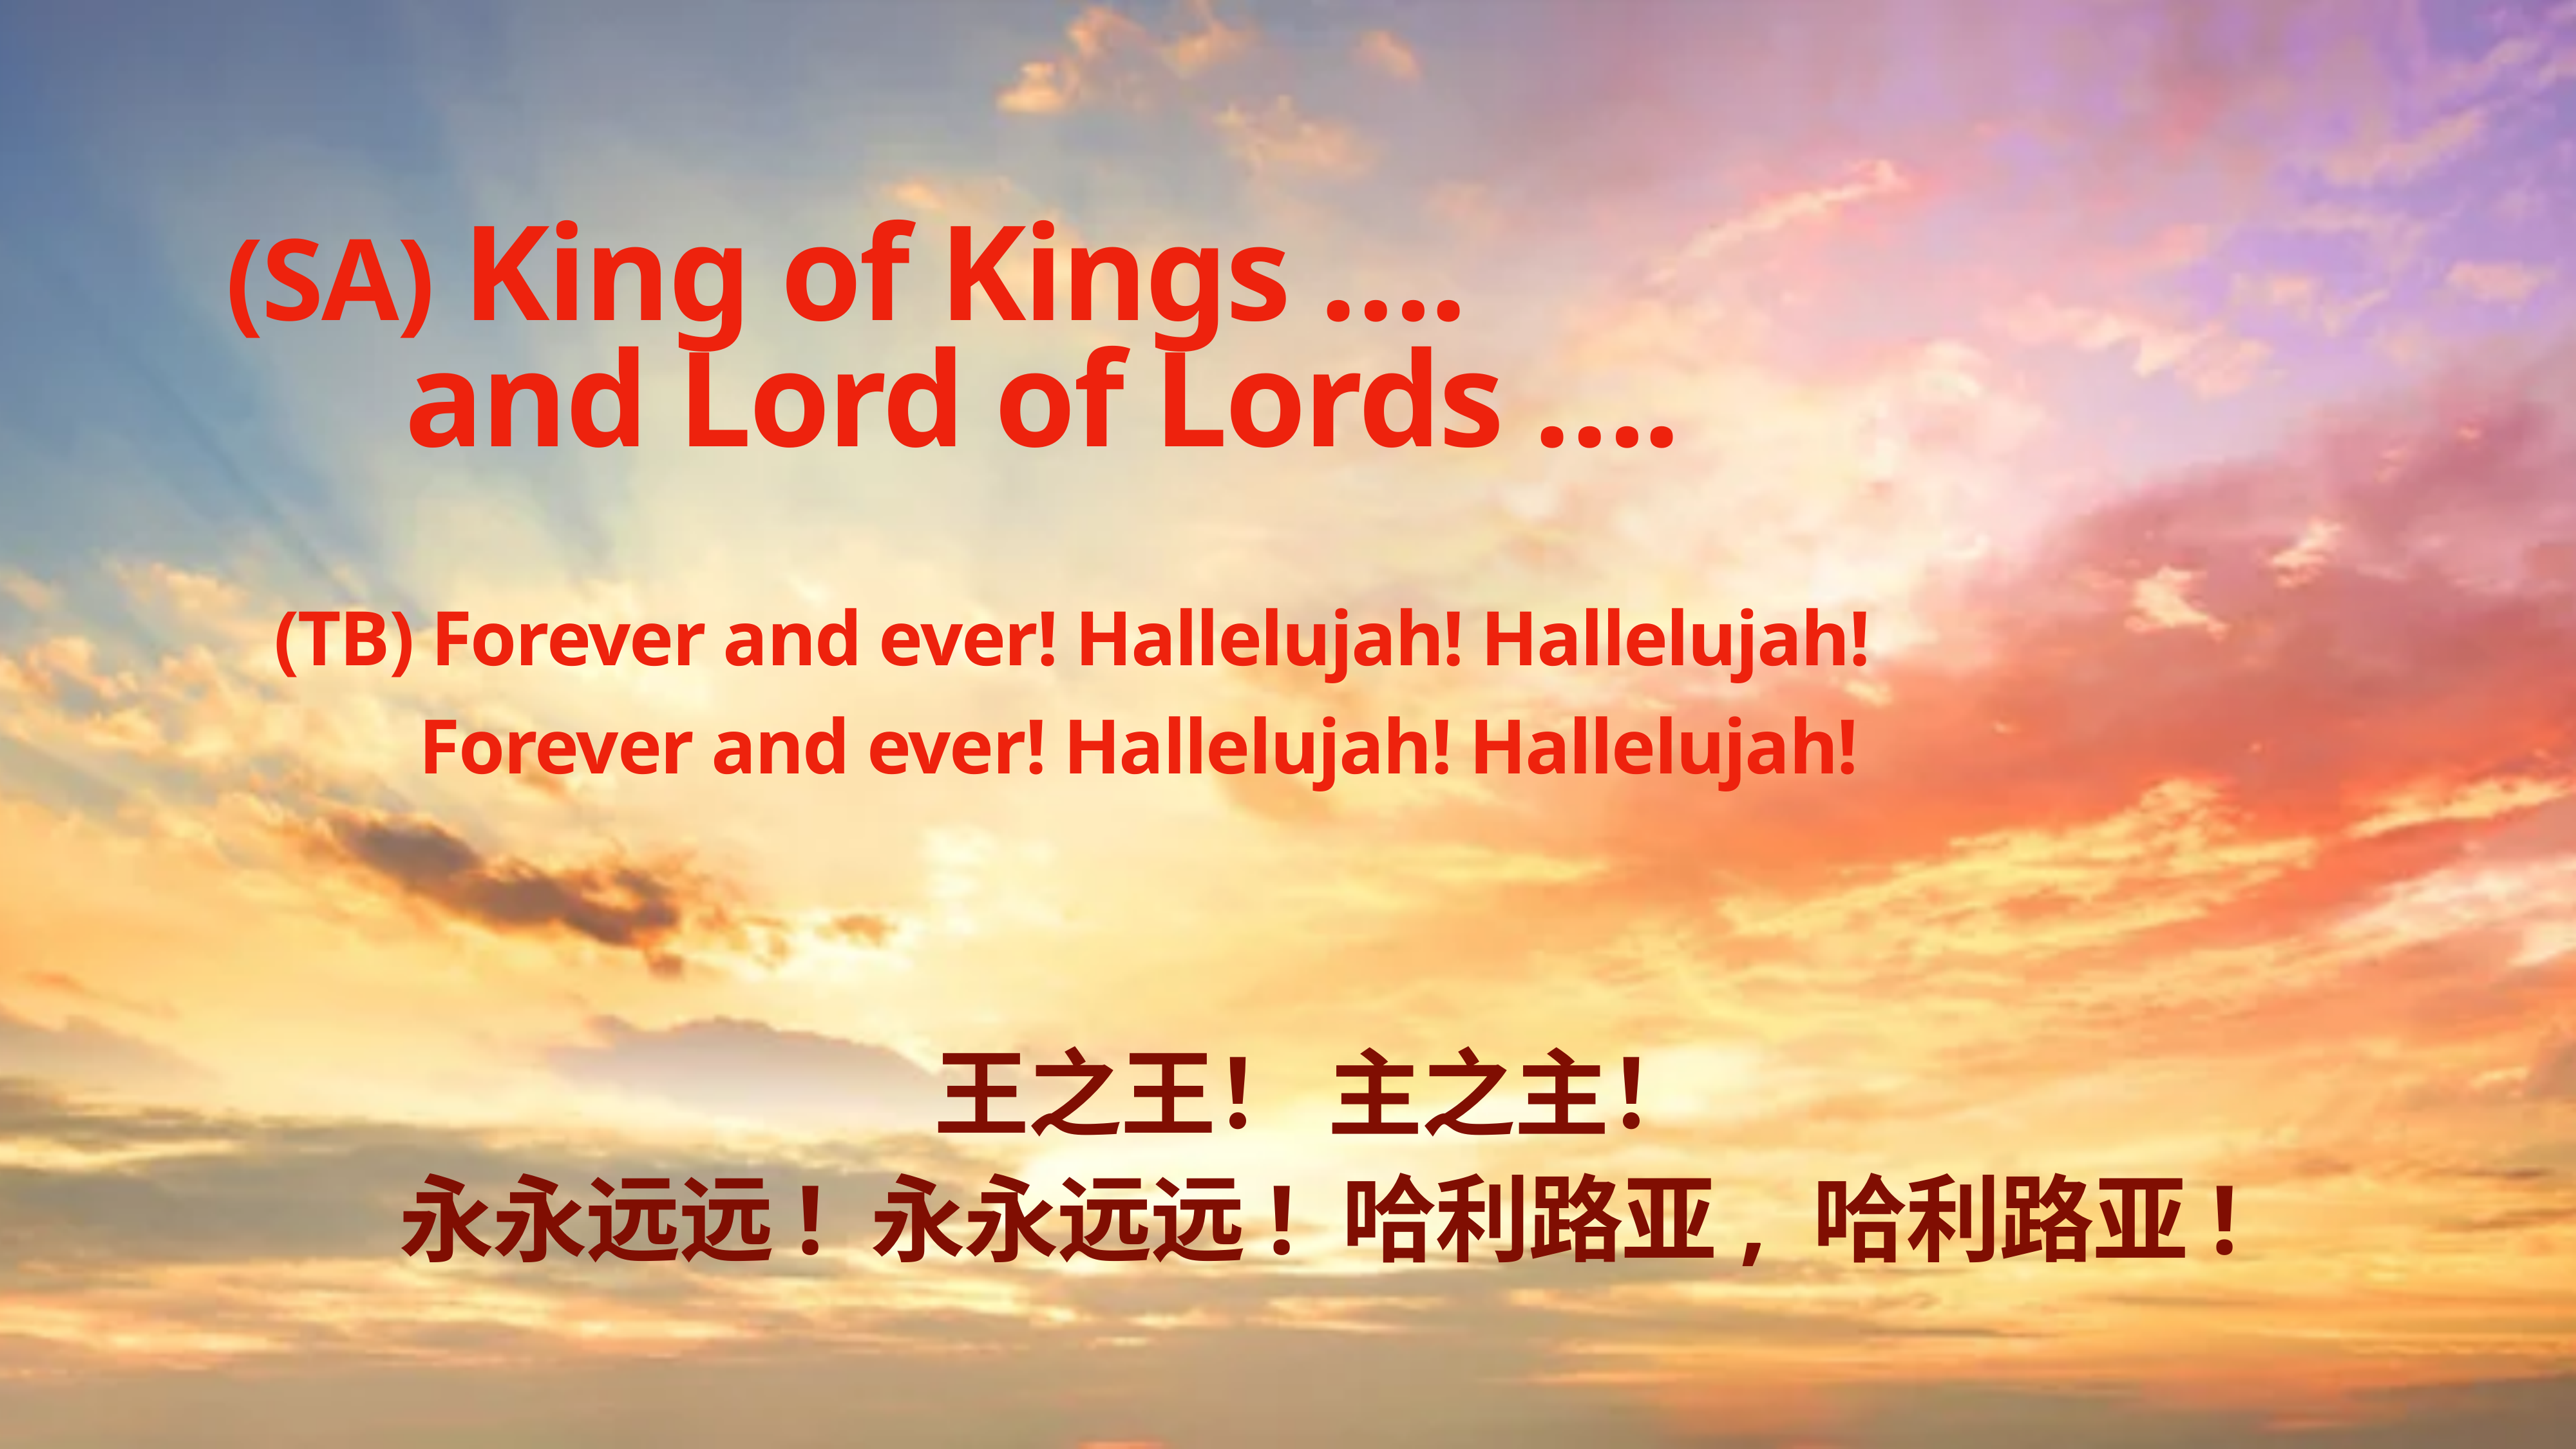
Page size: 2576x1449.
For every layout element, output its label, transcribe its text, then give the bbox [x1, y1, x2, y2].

text_box (SA) King of Kings …. and Lord of Lords …. (TB) Forever and ever! Hallelujah! Hallelujah! Forever and ever! Hallelujah! Hallelujah! [222, 215, 2242, 793]
text_box 王之王！ 主之主！ 永永远远! 永永远远! 哈利路亚, 哈利路亚! [259, 1018, 2378, 1278]
picture [0, 0, 2576, 1449]
